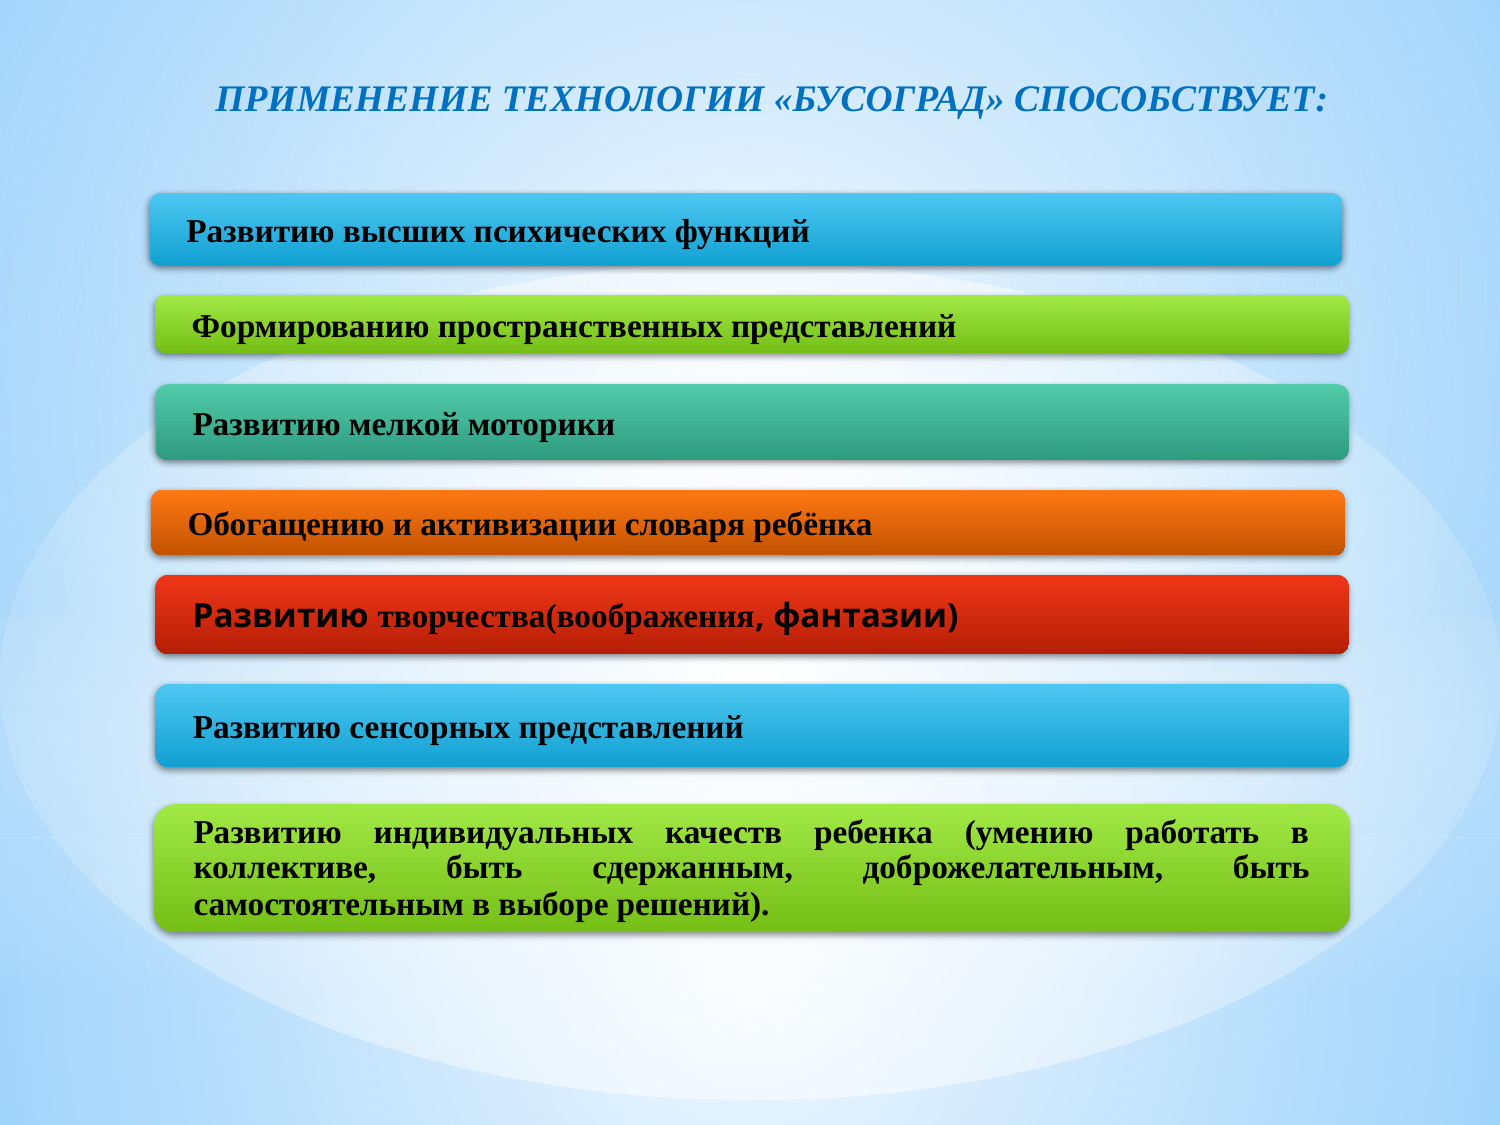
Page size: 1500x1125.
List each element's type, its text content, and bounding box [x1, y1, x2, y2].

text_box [155, 383, 1350, 461]
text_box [151, 489, 1346, 556]
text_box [155, 294, 1350, 354]
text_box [155, 574, 1350, 655]
text_box Применение технологии «Бусоград» способствует: [150, 66, 1393, 184]
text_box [153, 803, 1351, 933]
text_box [149, 192, 1343, 266]
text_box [155, 683, 1350, 768]
